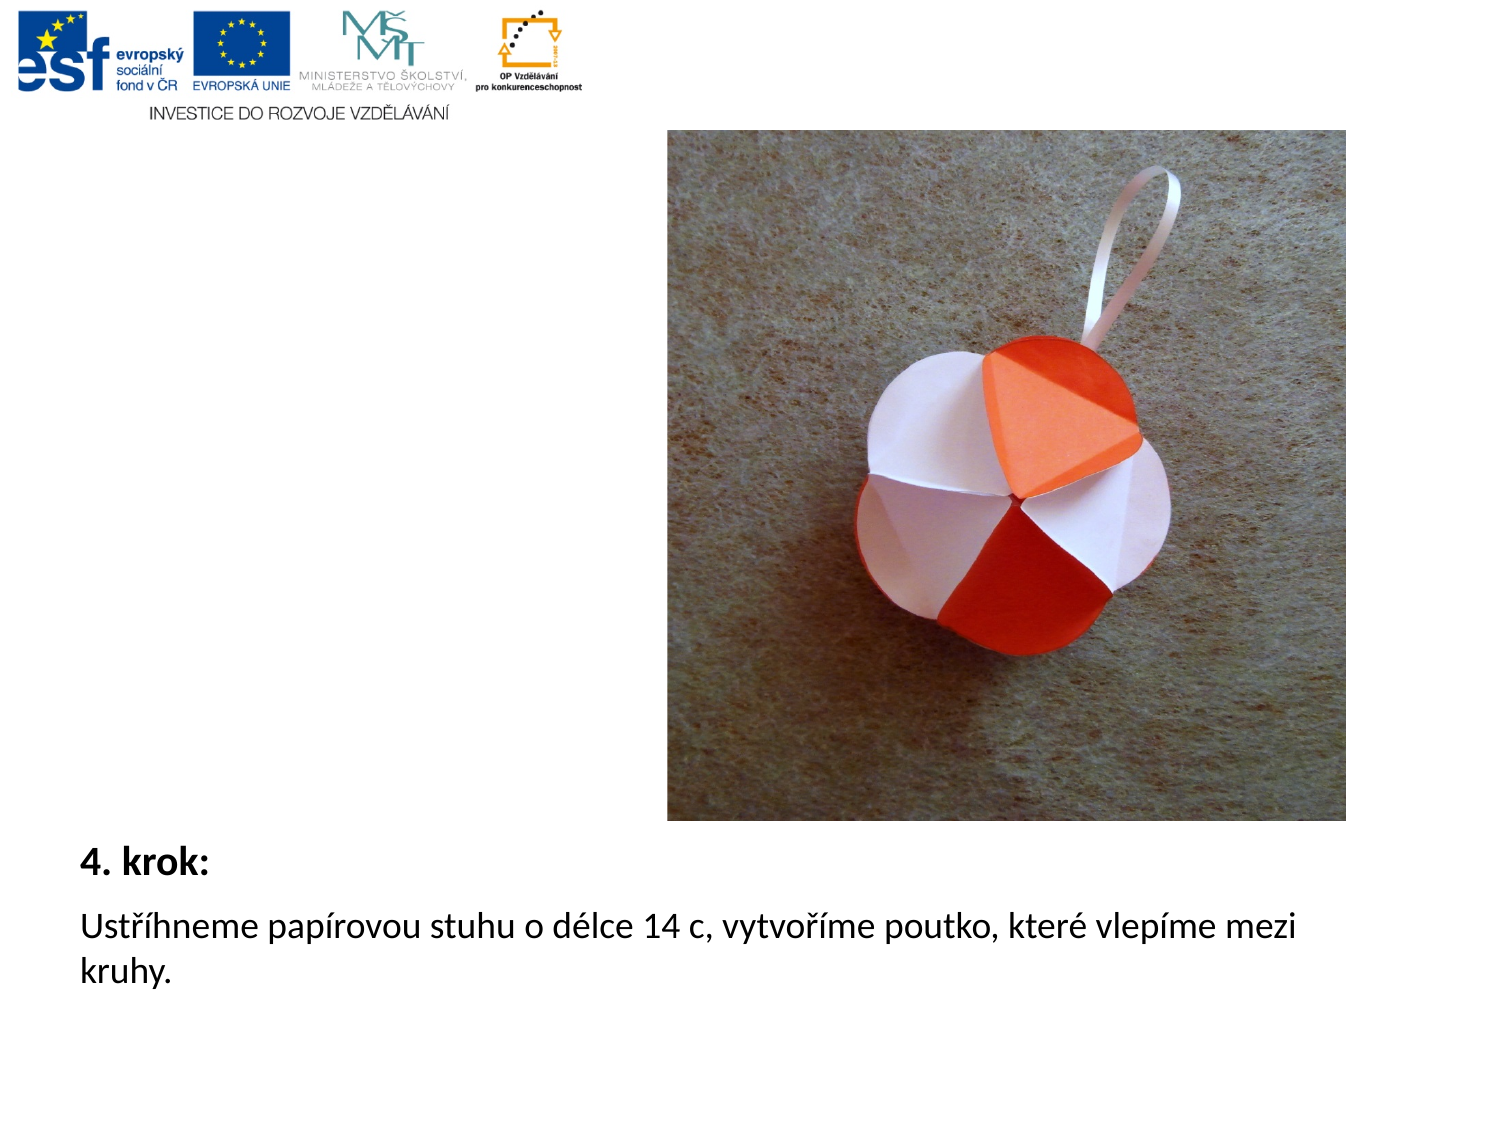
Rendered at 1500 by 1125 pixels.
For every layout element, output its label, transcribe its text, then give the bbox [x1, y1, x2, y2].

list Ustříhneme papírovou stuhu o délce 14 c, vytvoříme poutko, které vlepíme mezi kruhy. [64, 893, 1400, 1026]
title 4. krok: [64, 798, 965, 892]
picture [667, 130, 1347, 821]
picture [0, 0, 601, 131]
